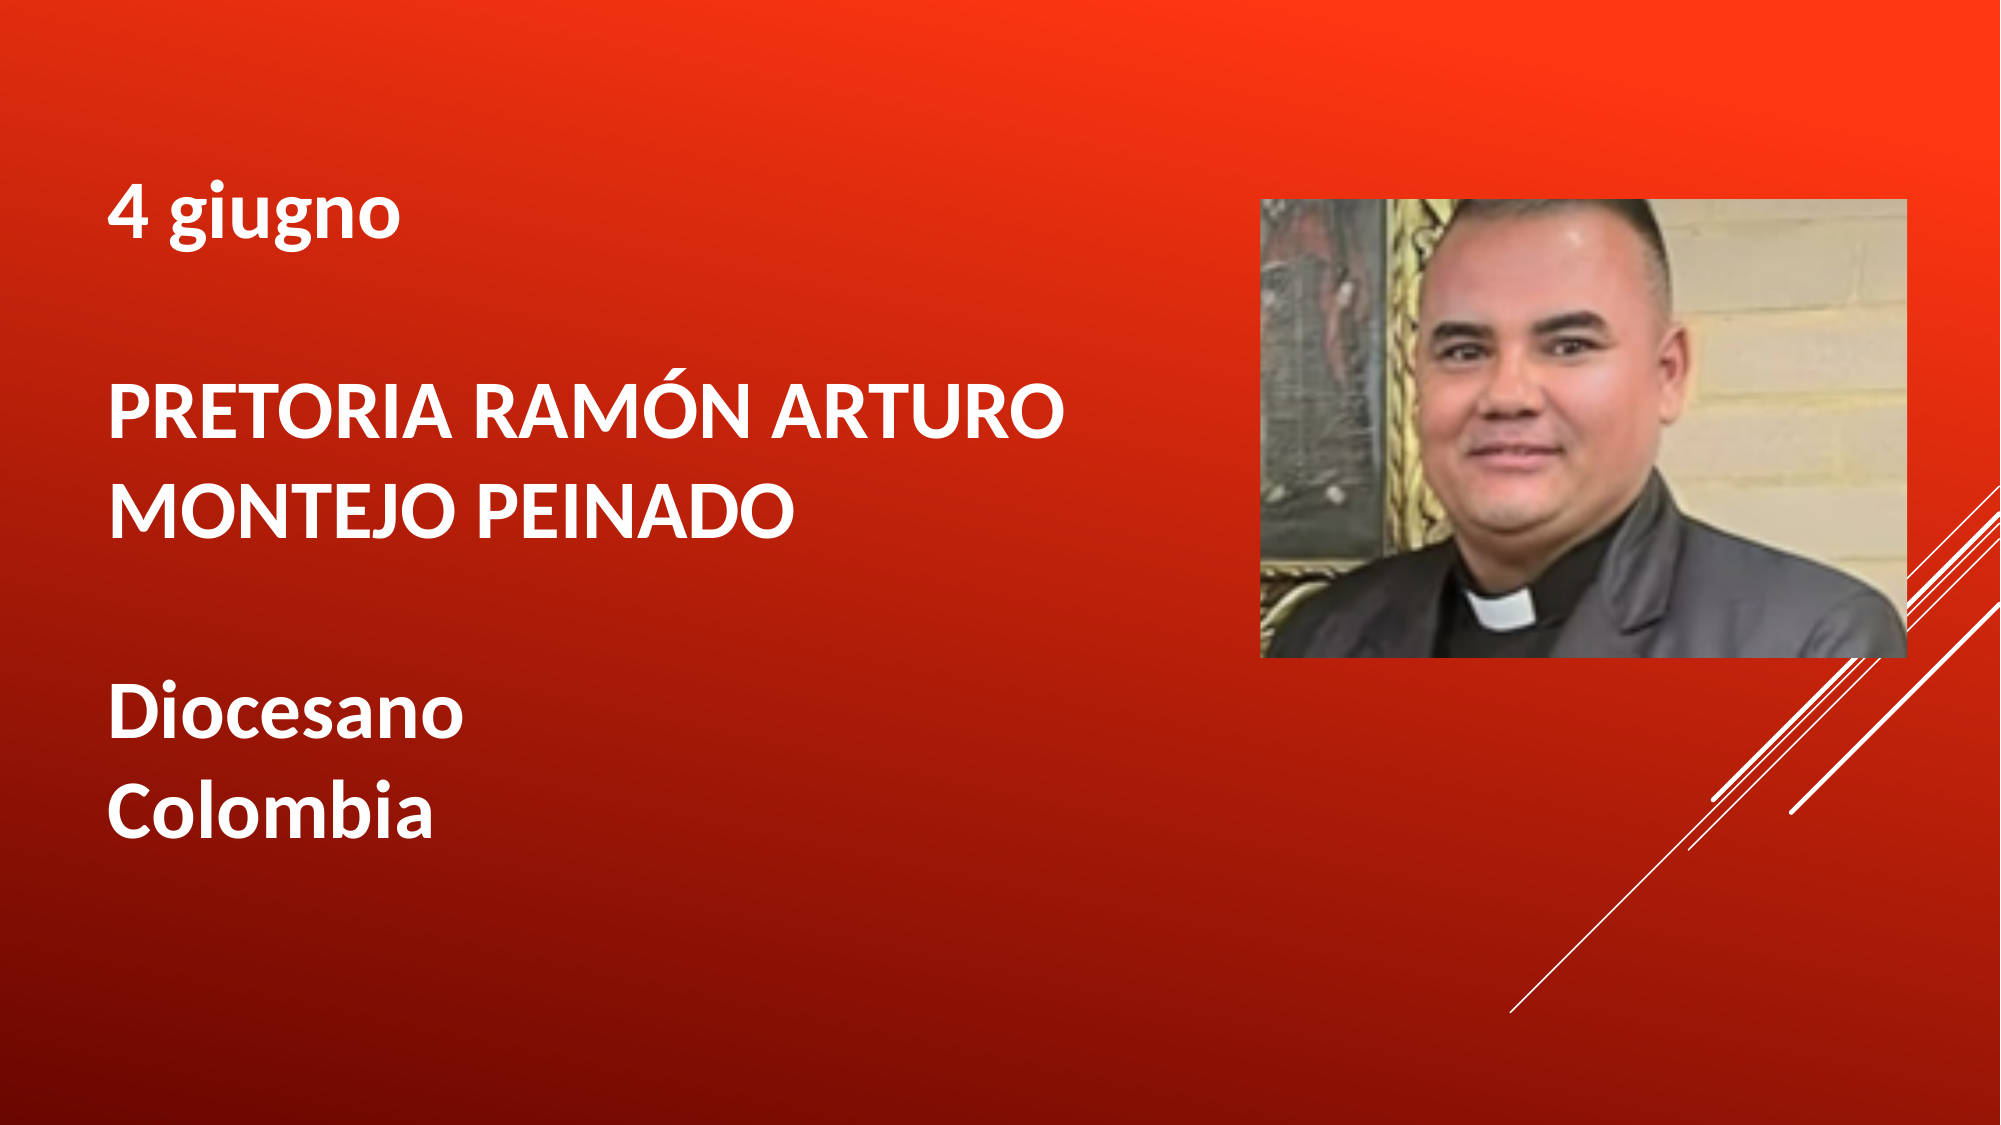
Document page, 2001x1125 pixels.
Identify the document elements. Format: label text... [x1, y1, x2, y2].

picture [1259, 199, 1908, 659]
text_box 4 giugno PRETORIA RAMÓN ARTURO MONTEJO PEINADO Diocesano Colombia [92, 147, 1179, 963]
